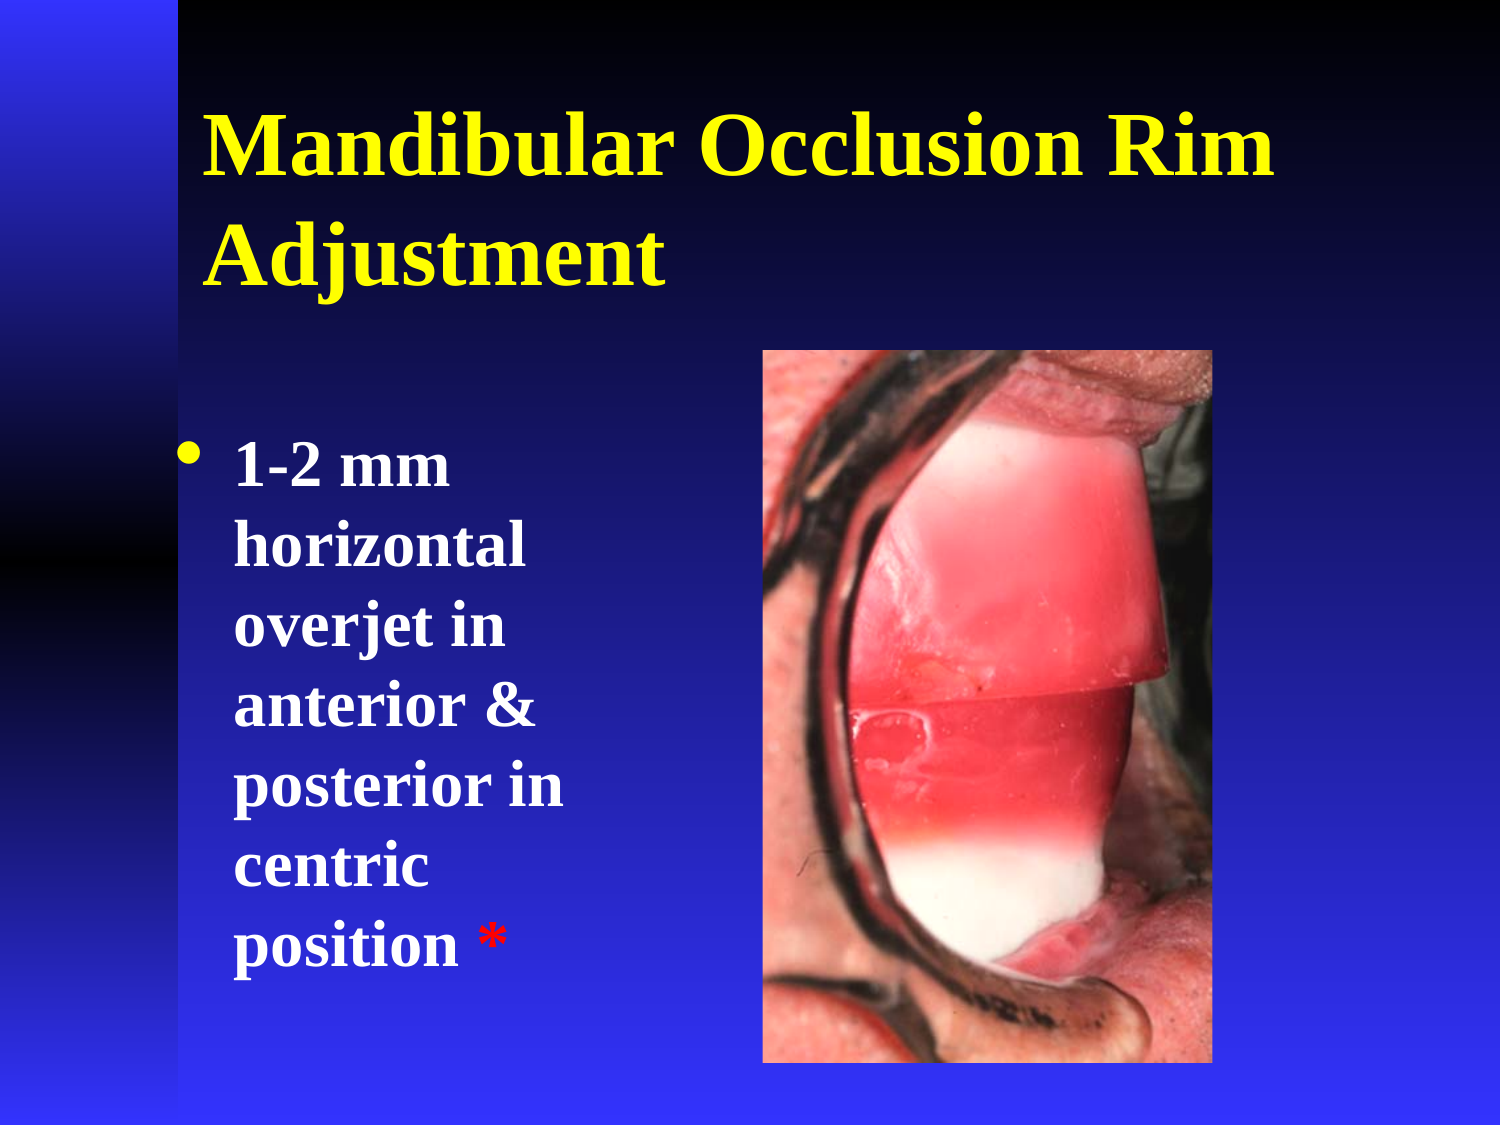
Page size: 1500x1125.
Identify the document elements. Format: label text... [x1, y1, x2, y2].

picture [762, 349, 1213, 1063]
list 1-2 mm horizontal overjet in anterior & posterior in centric position * [162, 412, 651, 1026]
title Mandibular Occlusion Rim Adjustment [187, 99, 1463, 288]
